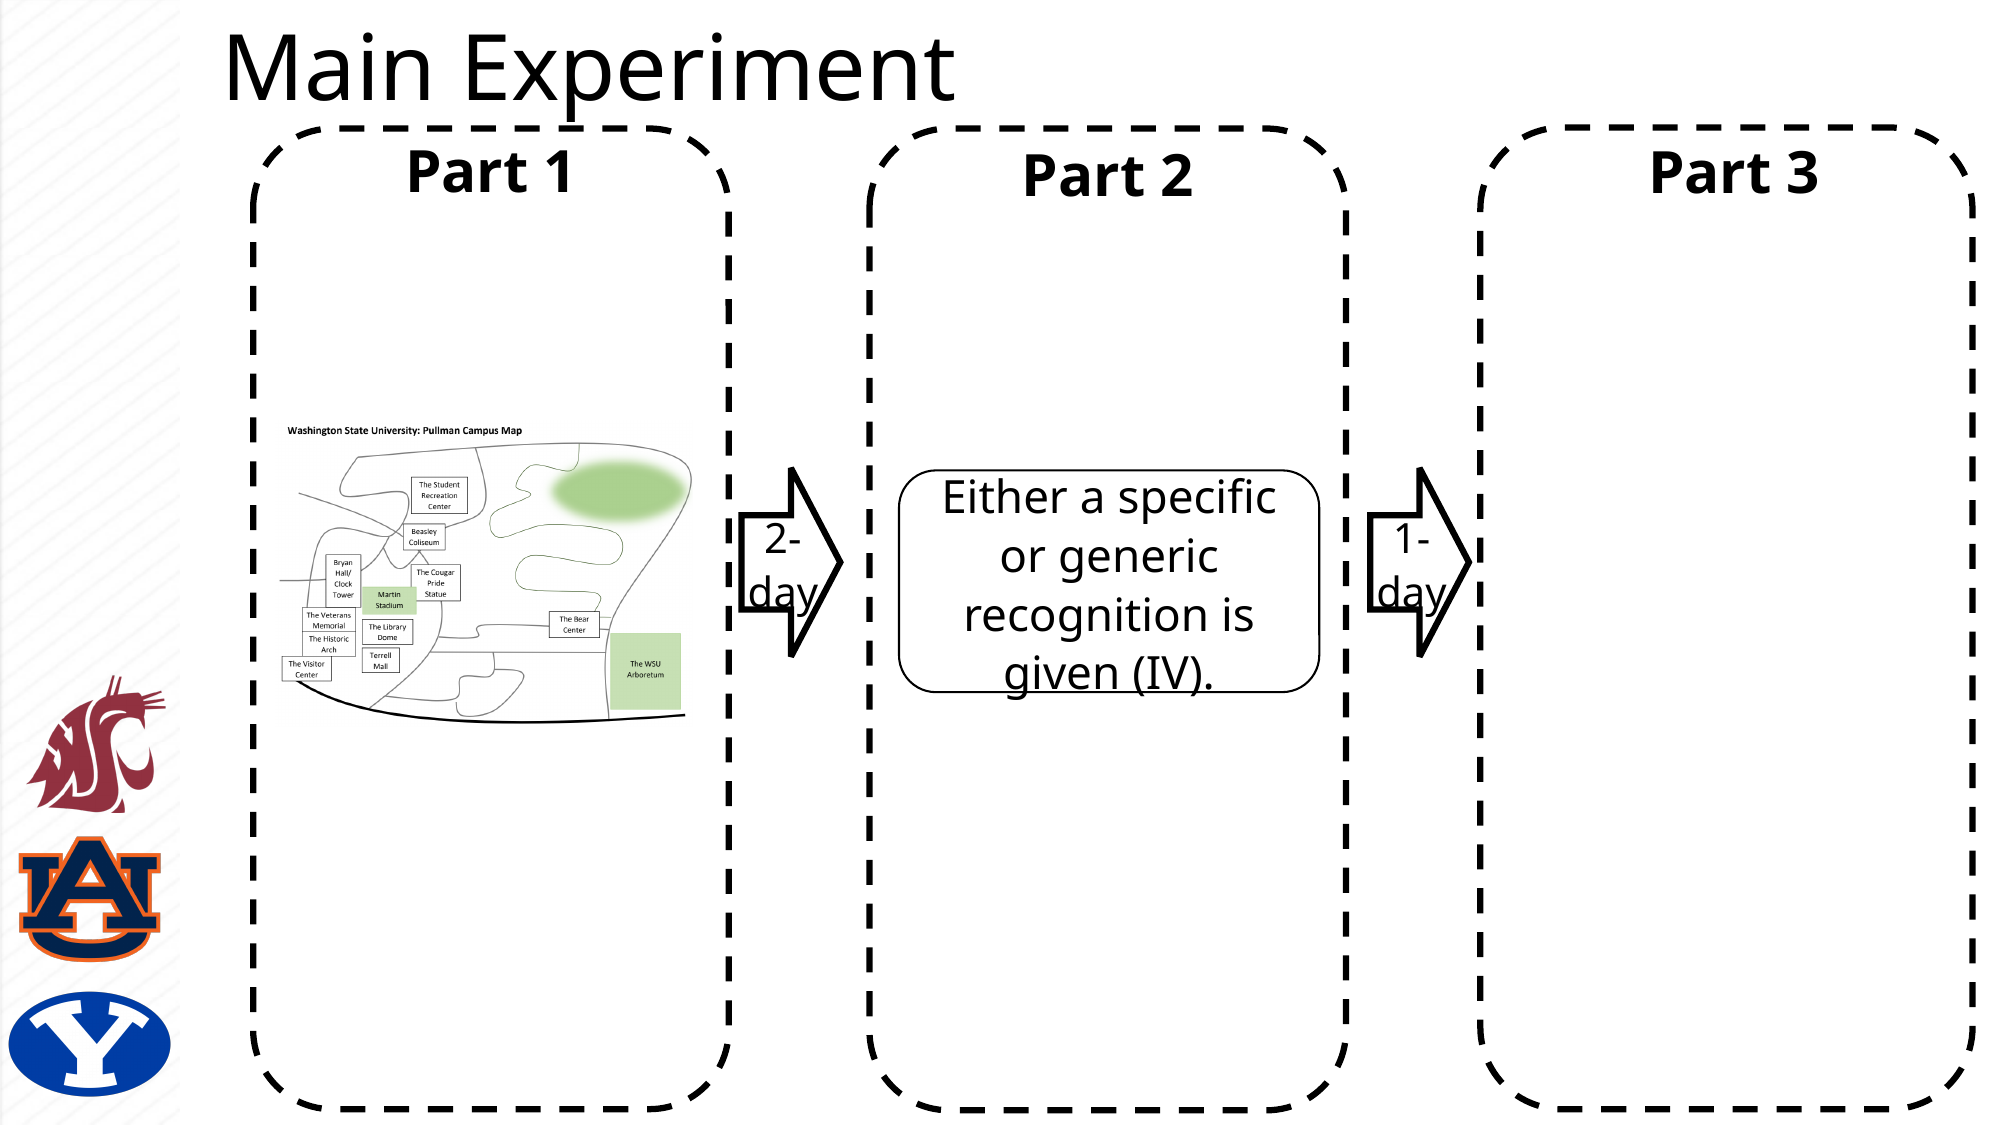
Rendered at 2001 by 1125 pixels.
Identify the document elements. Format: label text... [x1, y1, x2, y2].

title Main Experiment [206, 2, 1863, 140]
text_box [724, 467, 841, 658]
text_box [0, 0, 181, 1125]
text_box [253, 128, 729, 1110]
picture [275, 420, 693, 727]
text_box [1353, 467, 1470, 658]
text_box Part 1 [320, 141, 662, 193]
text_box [868, 127, 1347, 1111]
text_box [1479, 126, 1974, 1110]
